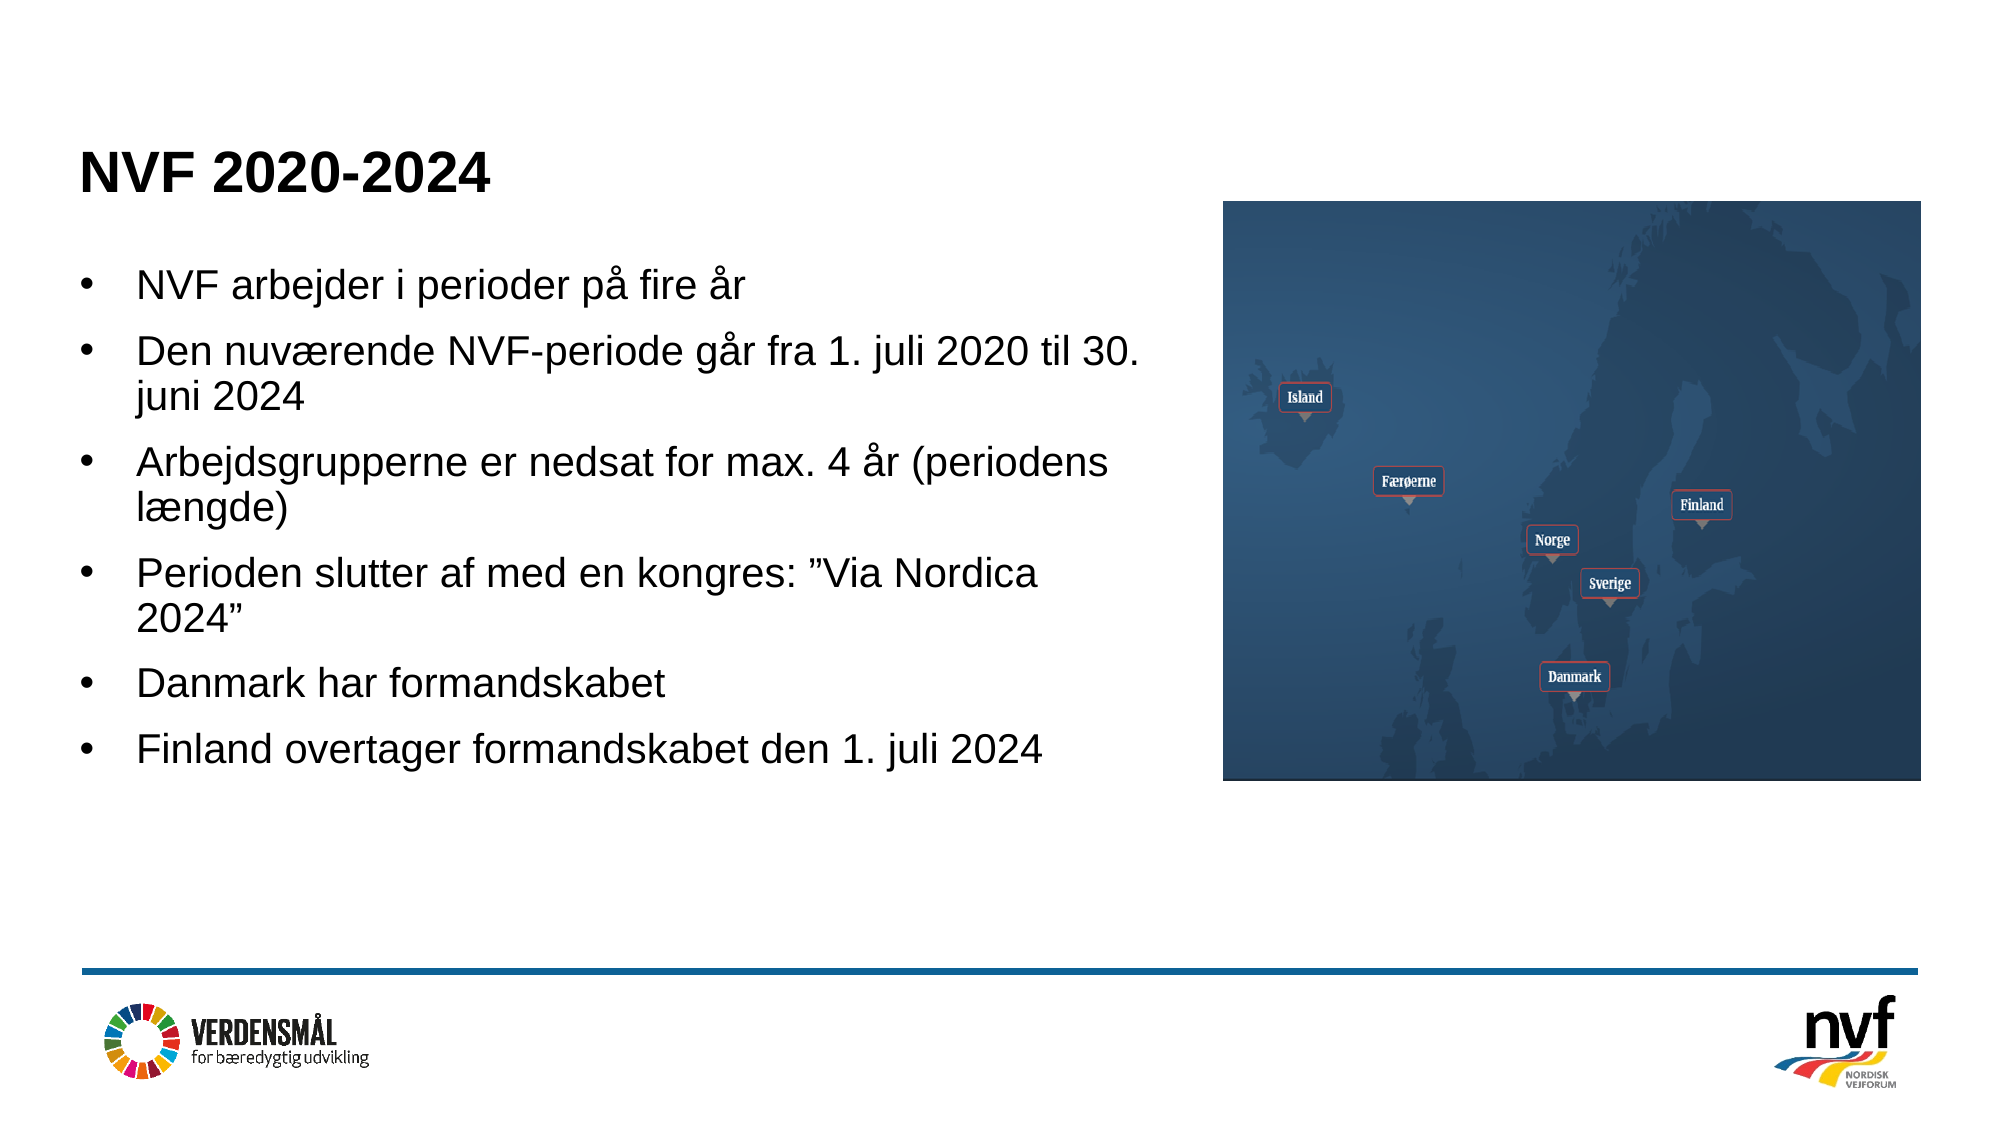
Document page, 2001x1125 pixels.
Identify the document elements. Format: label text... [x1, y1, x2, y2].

list NVF arbejder i perioder på fire år Den nuværende NVF-periode går fra 1. juli 2020 til 30. juni 2024 Arbejdsgrupperne er nedsat for max. 4 år (periodens længde) Perioden slutter af med en kongres: ”Via Nordica 2024” Danmark har formandskabet Finland overtager formandskabet den 1. juli 2024 [79, 256, 1169, 924]
title NVF 2020-2024 [79, 134, 918, 229]
picture [1774, 995, 1896, 1088]
picture [81, 980, 389, 1102]
picture [1223, 201, 1921, 781]
